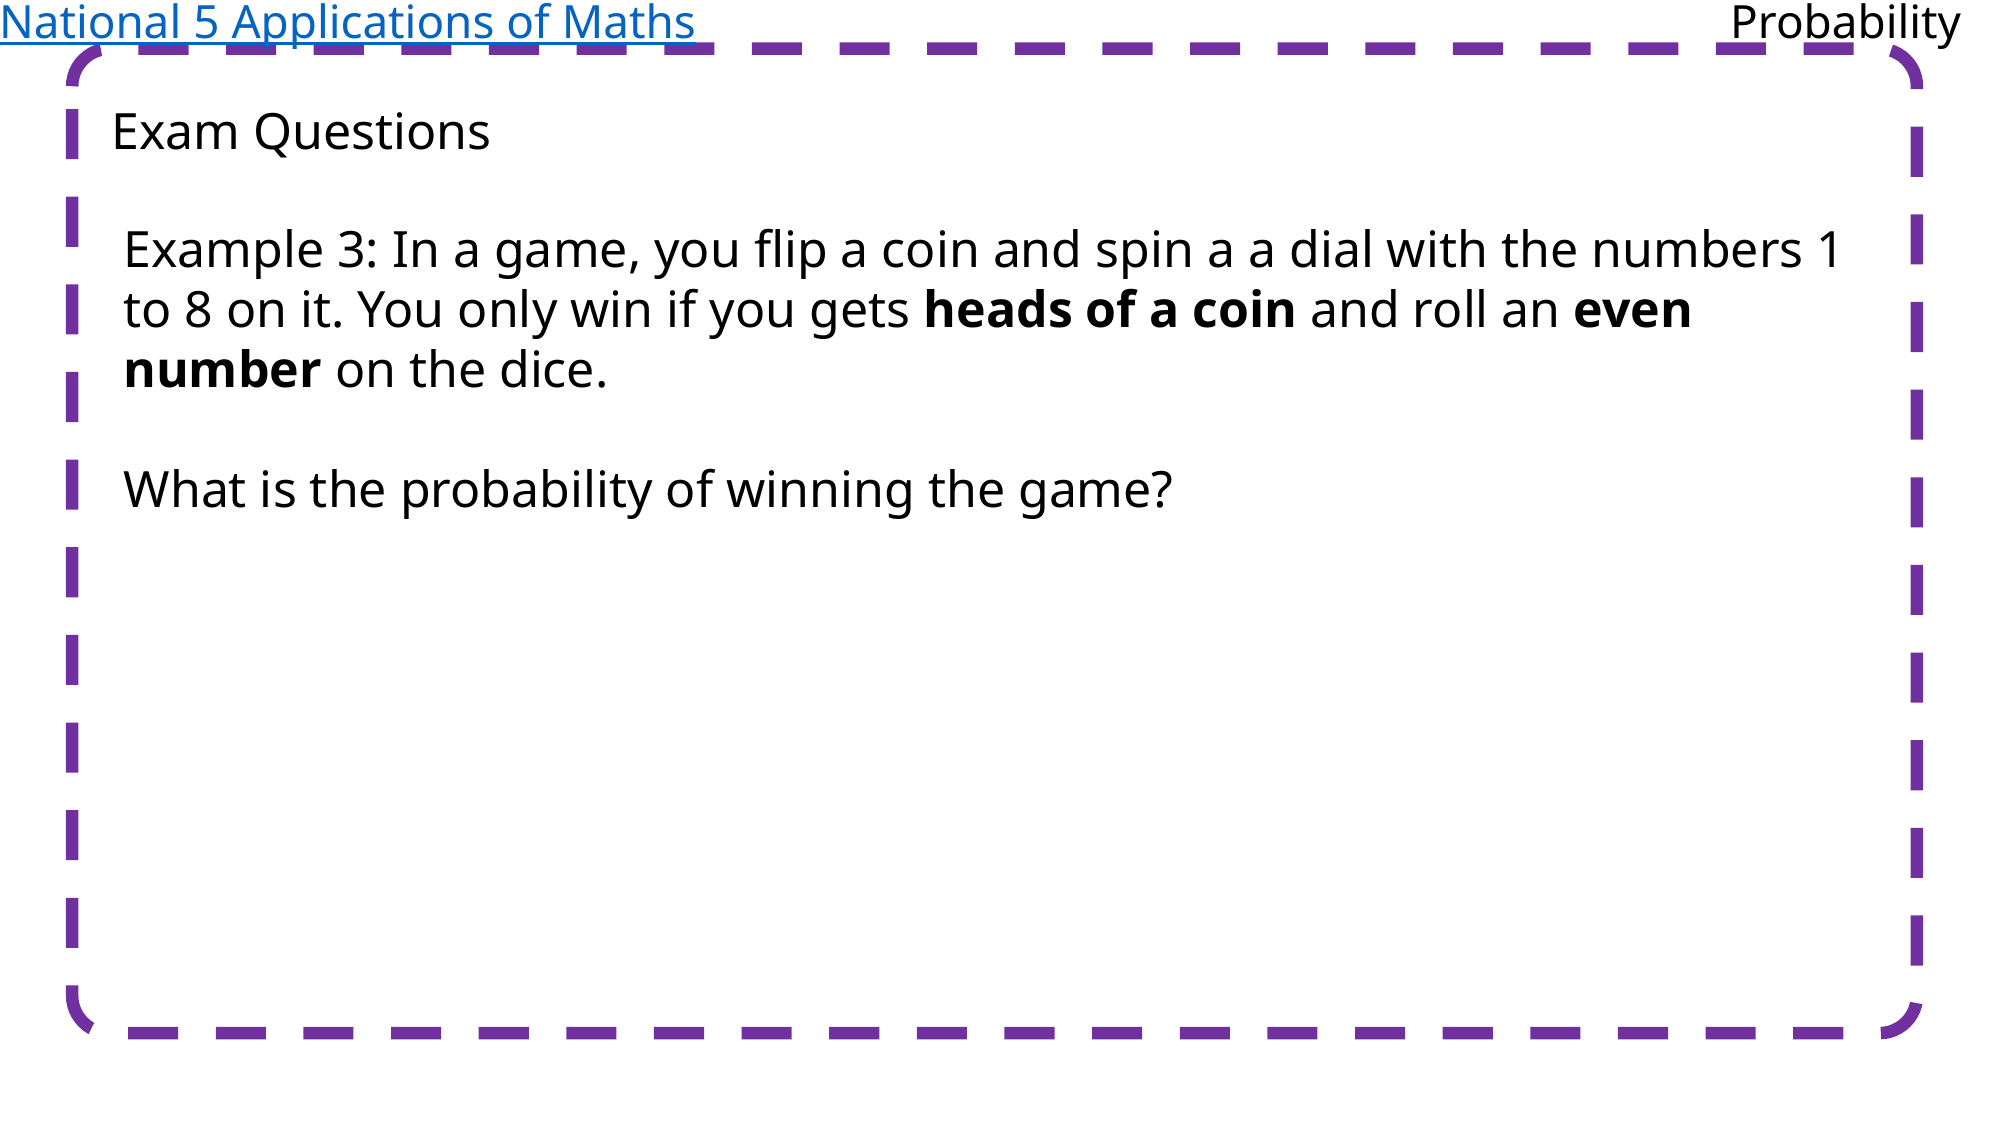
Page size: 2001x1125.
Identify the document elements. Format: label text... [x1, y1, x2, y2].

text_box [71, 47, 1919, 1035]
text_box Probability [1715, 0, 1976, 55]
text_box Exam Questions [96, 91, 507, 167]
text_box Example 3: In a game, you flip a coin and spin a a dial with the numbers 1 to 8 on it. You only win if you gets heads of a coin and roll an even number on the dice. What is the probability of winning the game? [108, 209, 1890, 525]
text_box National 5 Applications of Maths [0, 0, 712, 63]
